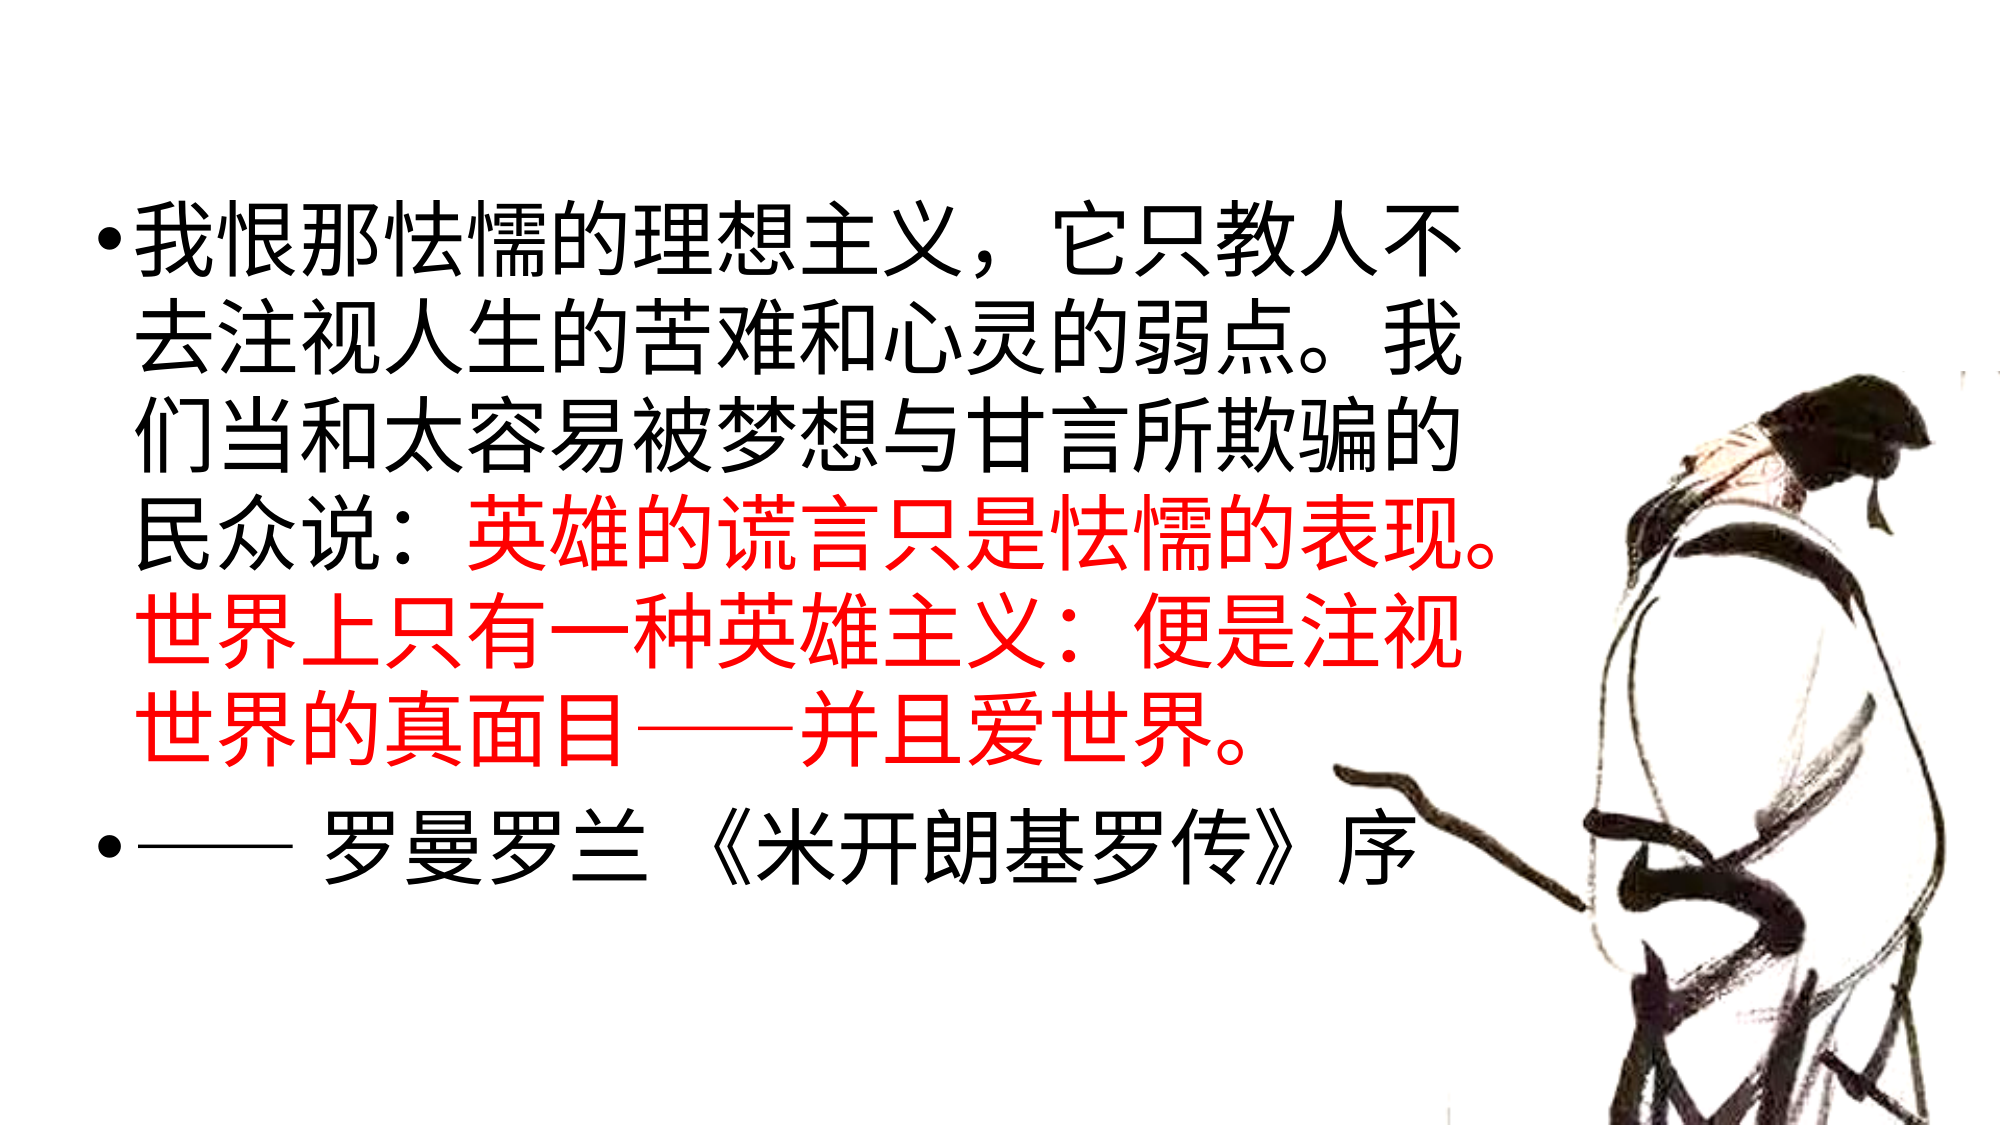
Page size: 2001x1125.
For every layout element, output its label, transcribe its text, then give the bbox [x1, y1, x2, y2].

picture [1317, 371, 2000, 1125]
list 我恨那怯懦的理想主义，它只教人不去注视人生的苦难和心灵的弱点。我们当和太容易被梦想与甘言所欺骗的民众说：英雄的谎言只是怯懦的表现。世界上只有一种英雄主义：便是注视世界的真面目——并且爱世界。 ——罗曼罗兰 《米开朗基罗传》序 [80, 181, 1538, 896]
